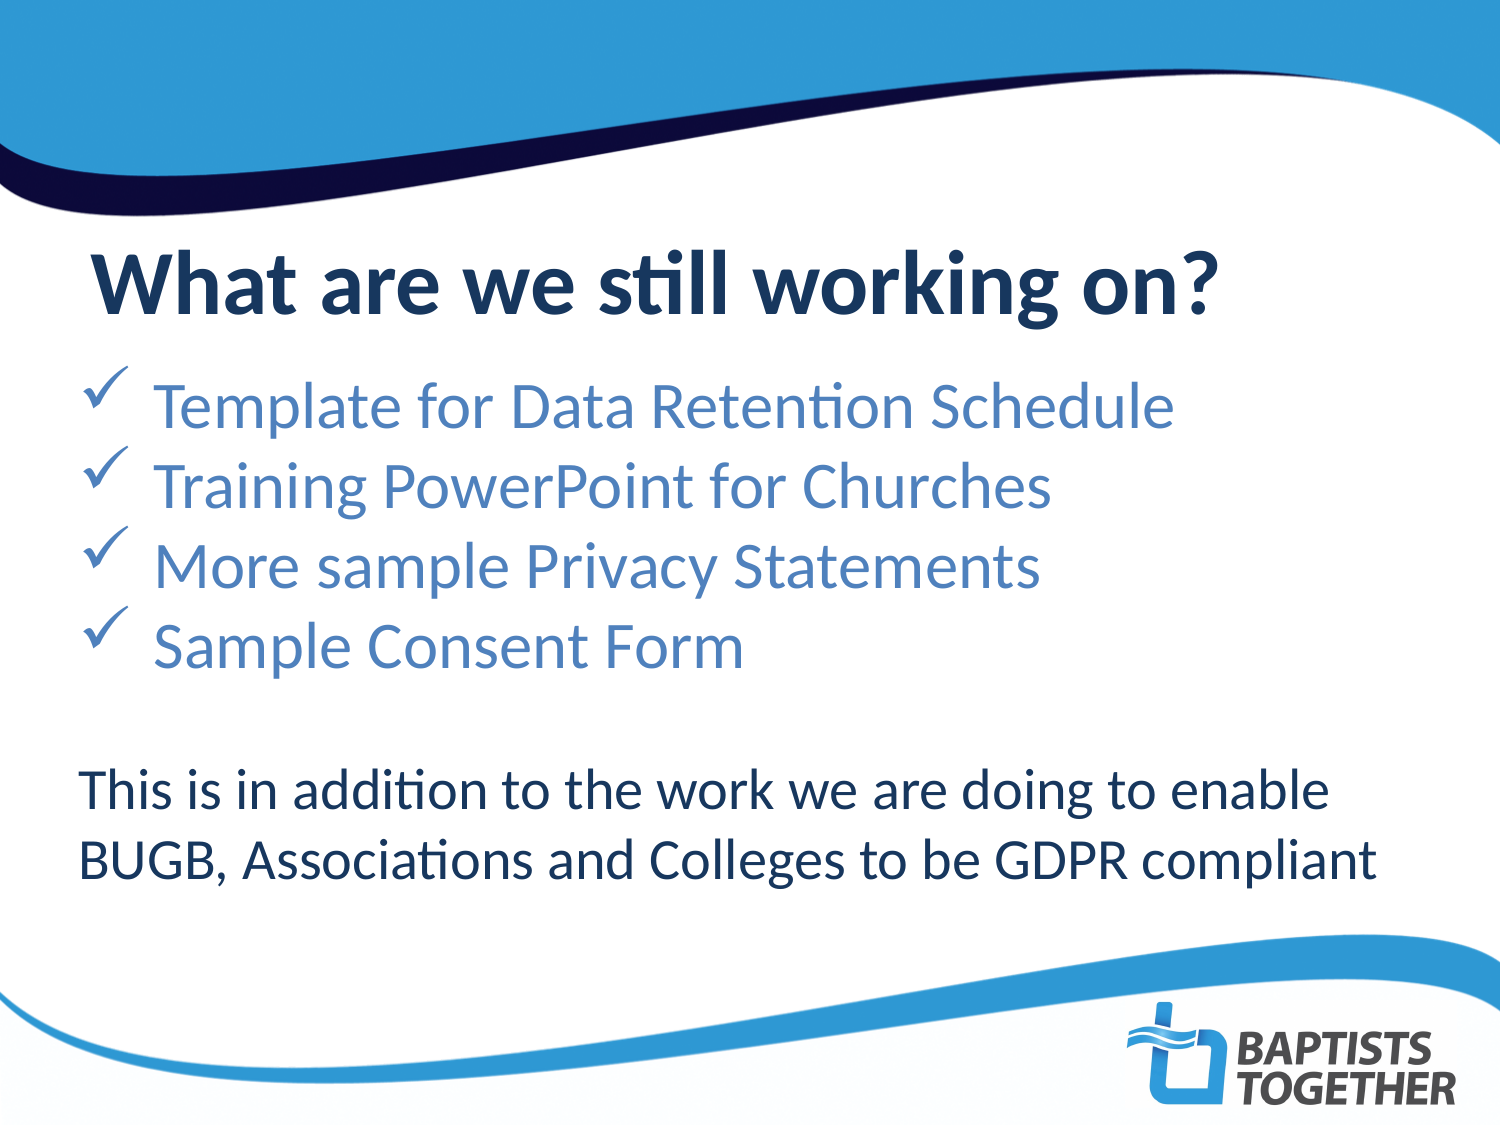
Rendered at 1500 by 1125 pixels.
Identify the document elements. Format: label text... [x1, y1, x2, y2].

text_box What are we still working on? [75, 215, 1360, 332]
picture [0, 0, 1500, 312]
picture [0, 905, 1500, 1125]
text_box Template for Data Retention Schedule Training PowerPoint for Churches More sample Privacy Statements Sample Consent Form This is in addition to the work we are doing to enable BUGB, Associations and Colleges to be GDPR compliant [63, 354, 1396, 899]
